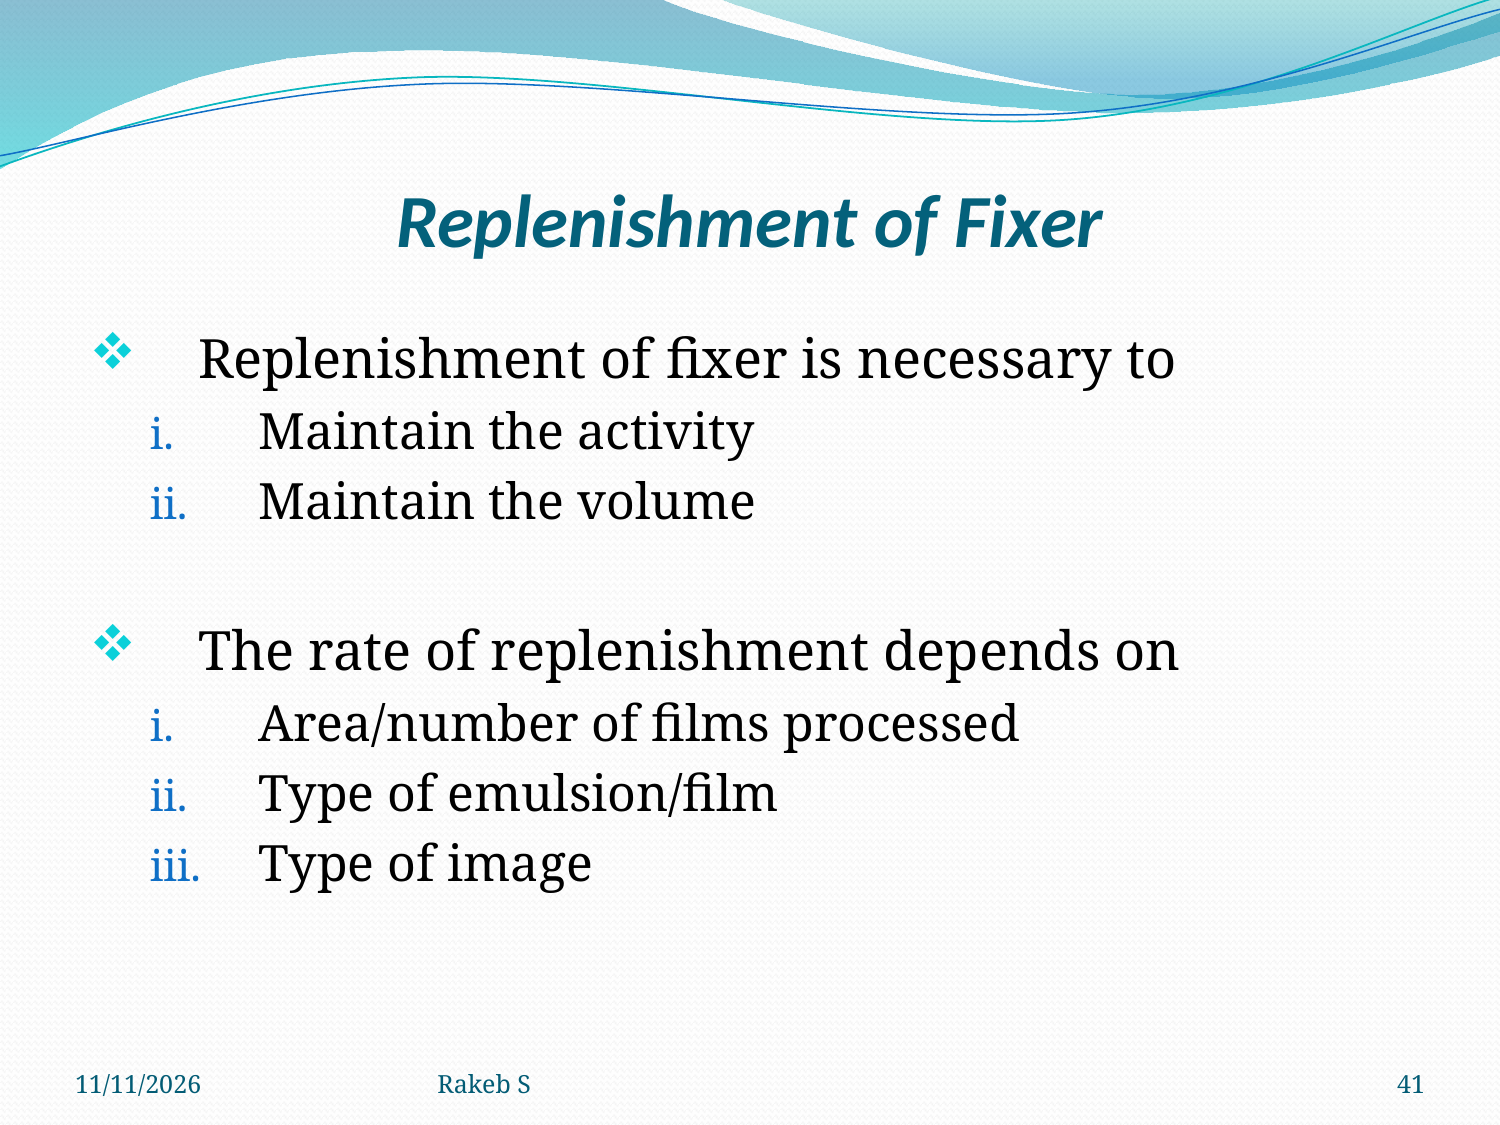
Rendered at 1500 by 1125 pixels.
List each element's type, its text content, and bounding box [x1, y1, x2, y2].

footer Rakeb S [437, 1042, 988, 1103]
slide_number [75, 1042, 425, 1103]
title Replenishment of Fixer [75, 115, 1425, 263]
list Replenishment of fixer is necessary to Maintain the activity Maintain the volume The rate of replenishment depends on Area/number of films processed Type of emulsion/film Type of image [75, 317, 1425, 1038]
slide_number 41 [1299, 1042, 1425, 1103]
